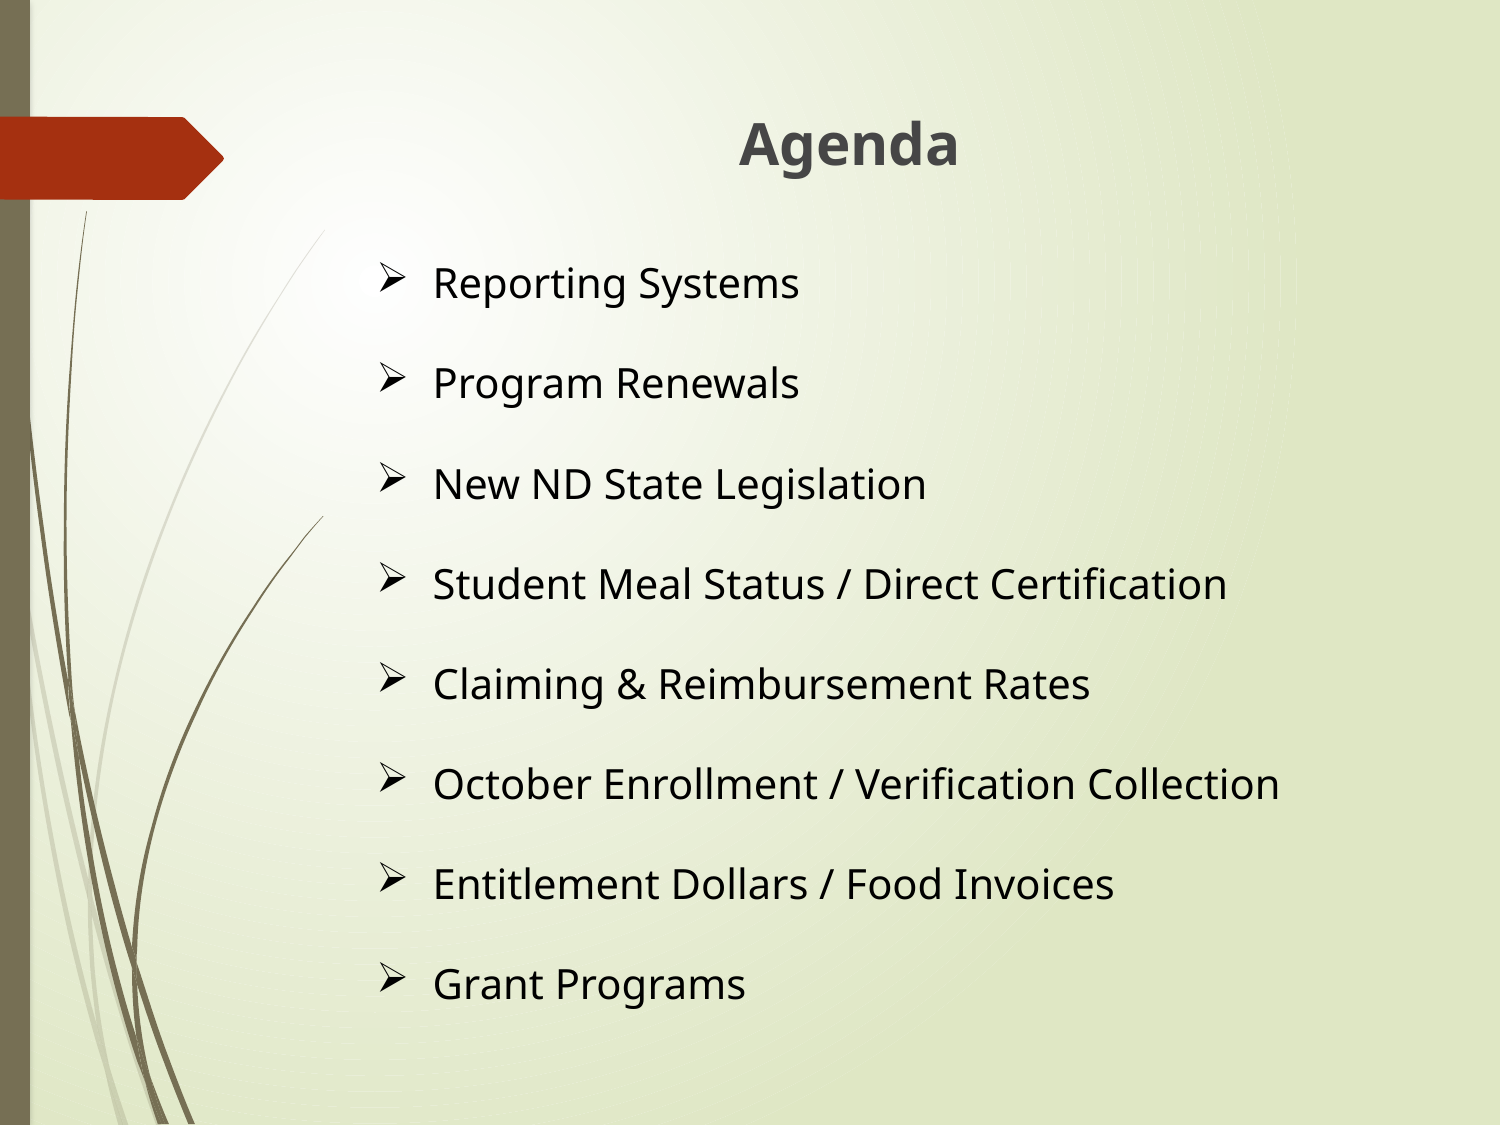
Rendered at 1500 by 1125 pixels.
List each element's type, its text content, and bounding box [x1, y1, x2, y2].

text_box Agenda Reporting Systems Program Renewals New ND State Legislation Student Meal Status / Direct Certification Claiming & Reimbursement Rates October Enrollment / Verification Collection Entitlement Dollars / Food Invoices Grant Programs [275, 99, 1425, 1049]
